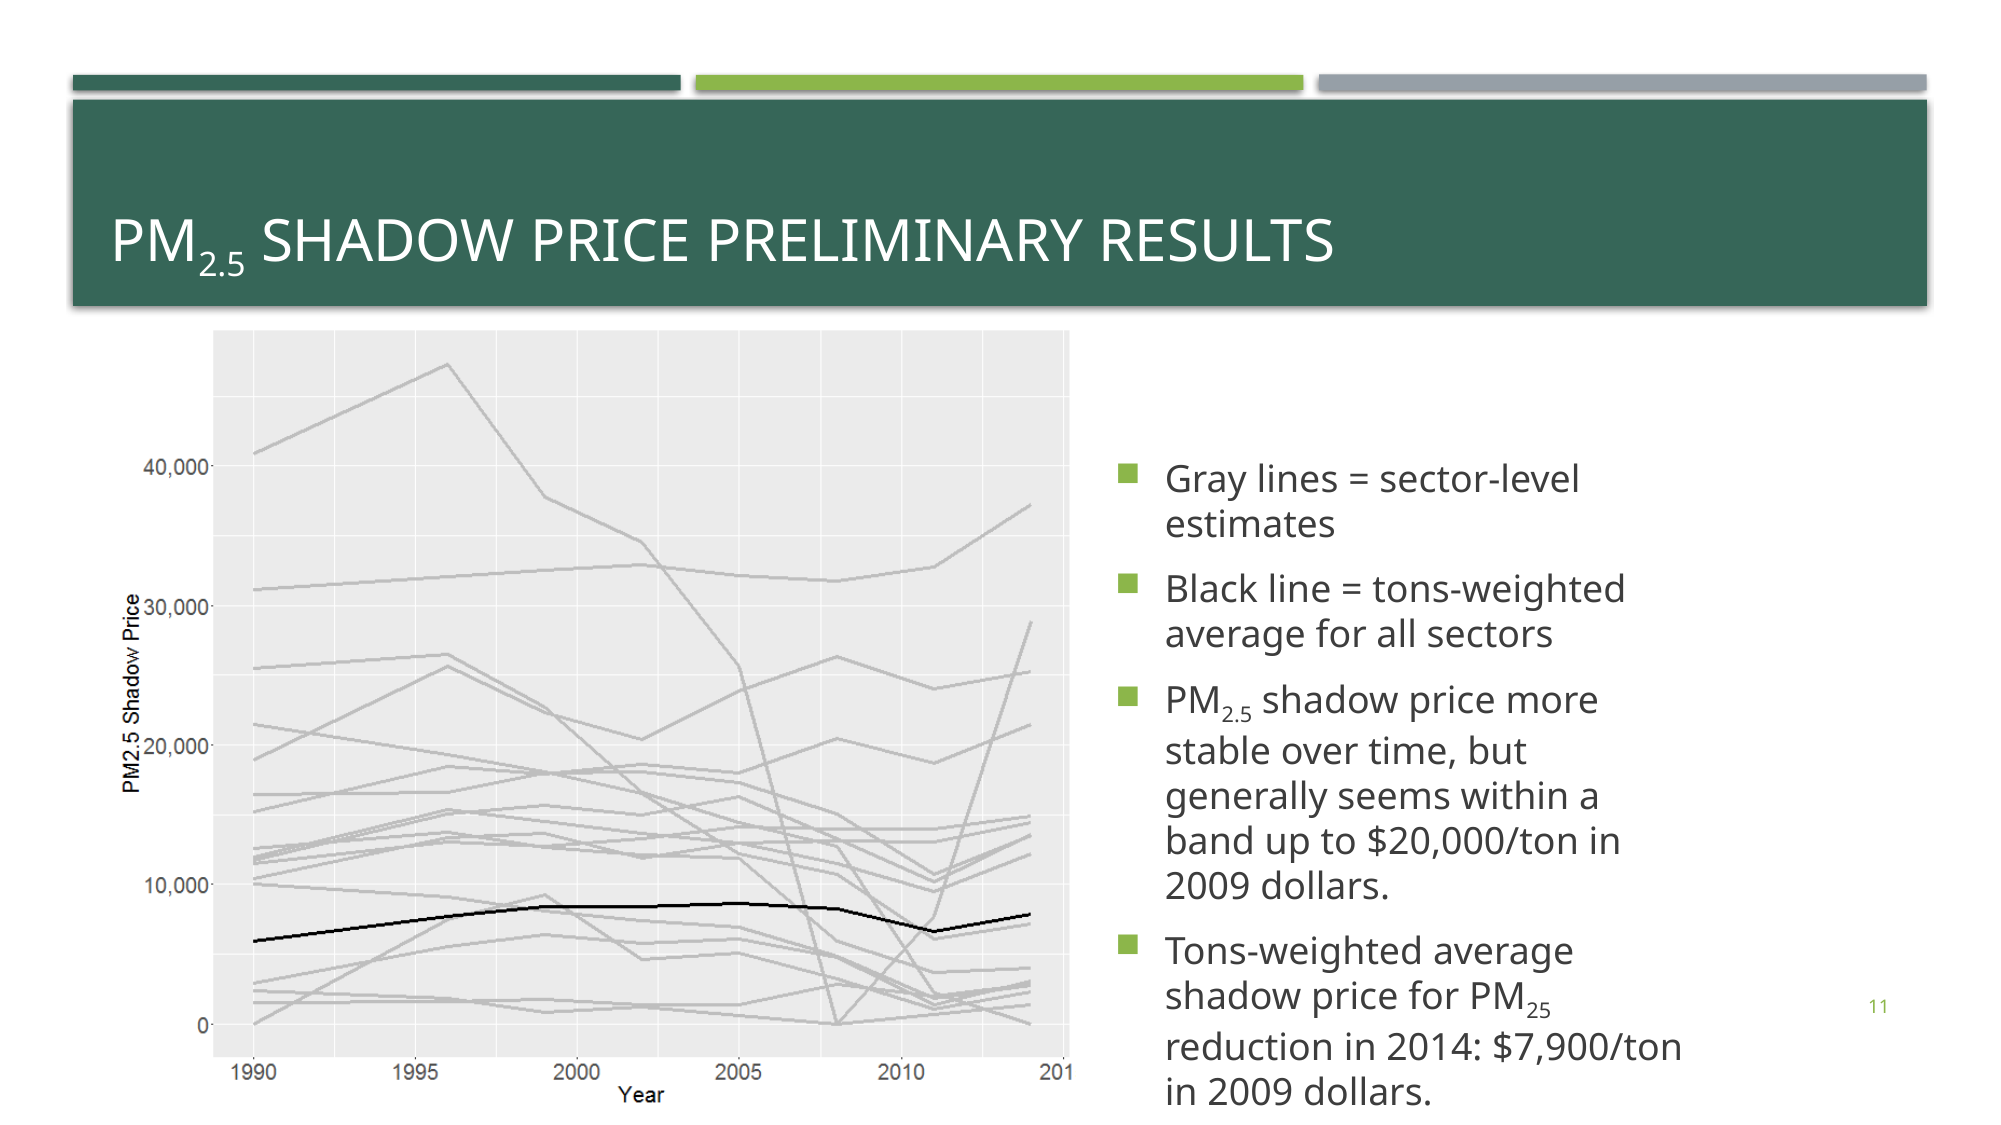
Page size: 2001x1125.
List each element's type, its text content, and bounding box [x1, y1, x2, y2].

picture [113, 325, 1077, 1111]
list Gray lines = sector-level estimates Black line = tons-weighted average for all sectors PM2.5 shadow price more stable over time, but generally seems within a band up to $20,000/ton in 2009 dollars. Tons-weighted average shadow price for PM25 reduction in 2014: $7,900/ton in 2009 dollars. [1099, 447, 1708, 759]
slide_number 11 [1732, 977, 1905, 1037]
title PM2.5 Shadow Price Preliminary Results [95, 180, 1905, 291]
